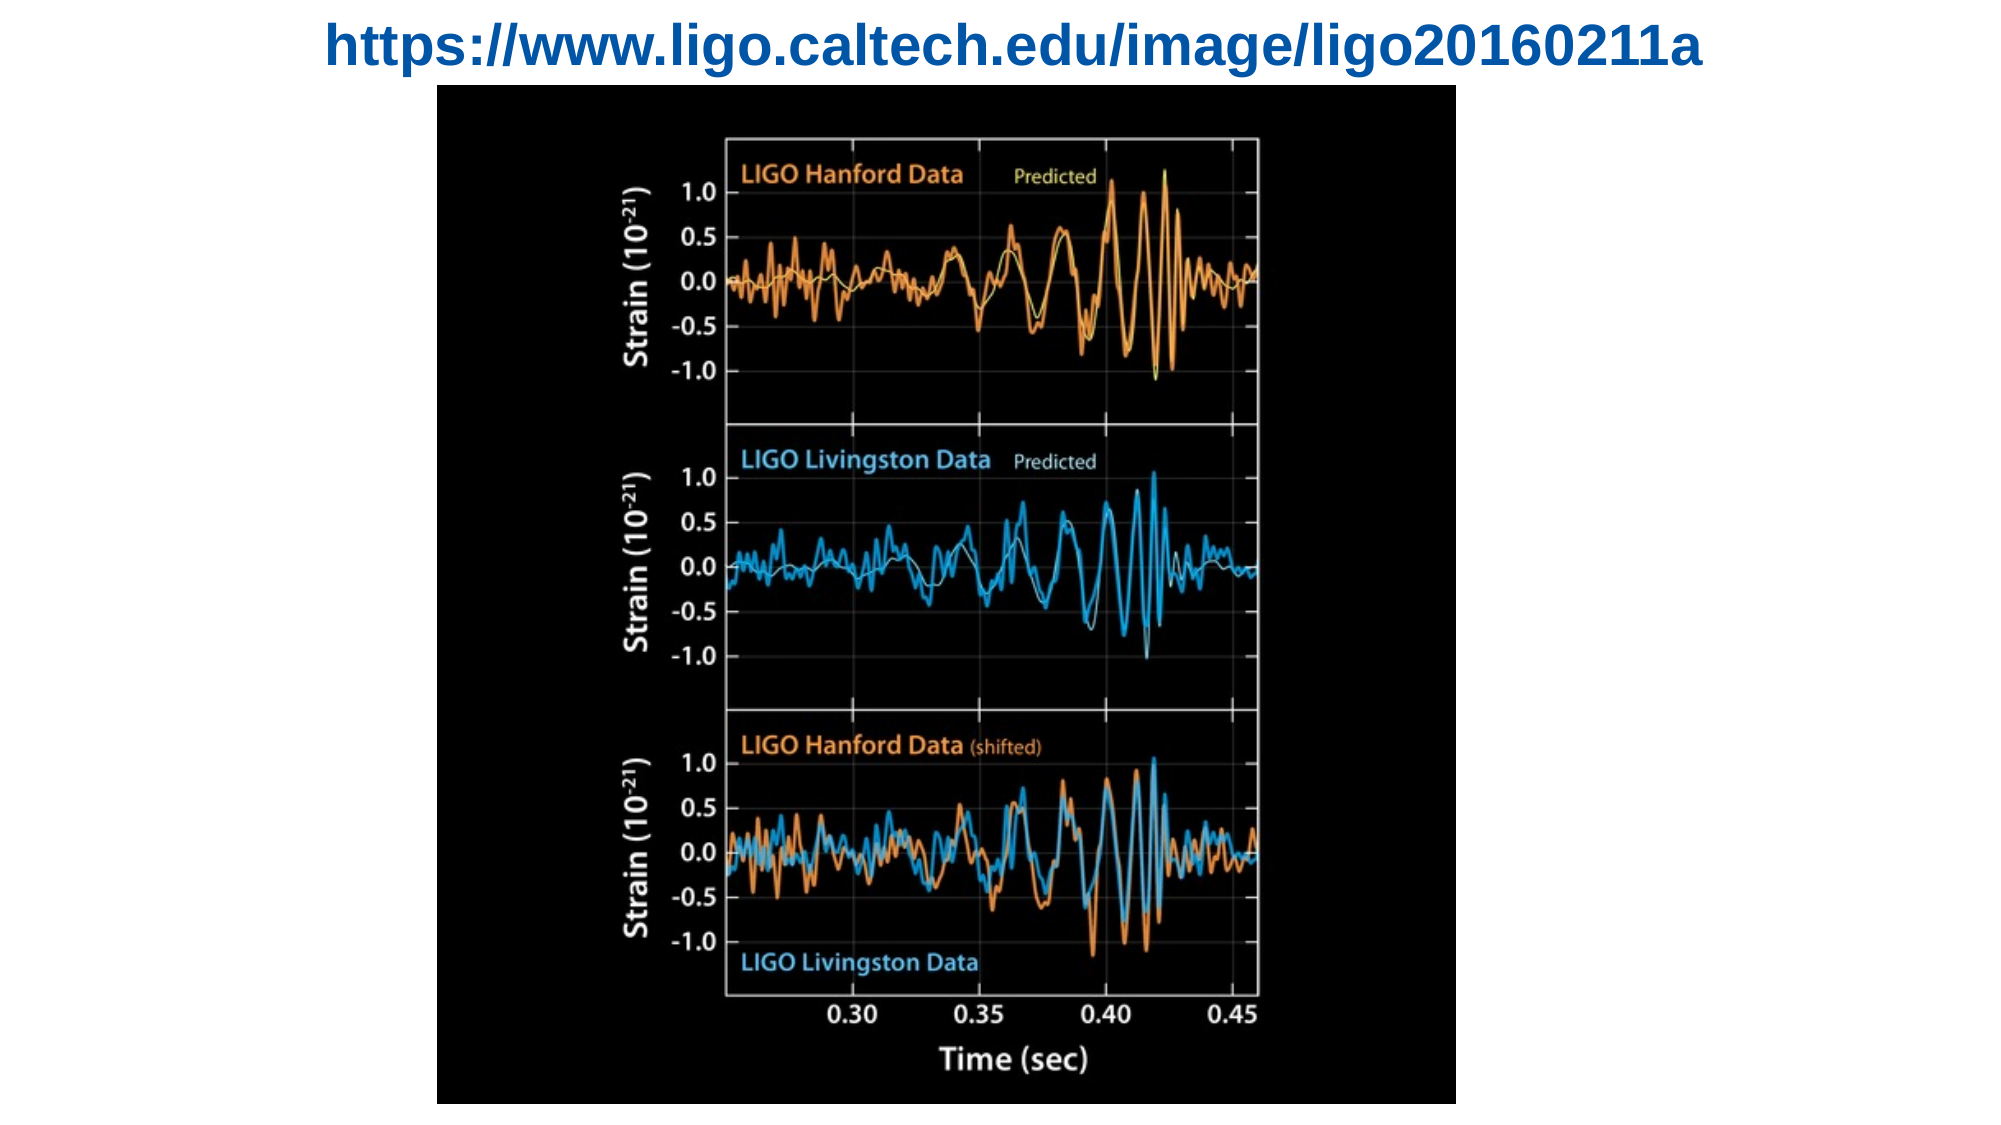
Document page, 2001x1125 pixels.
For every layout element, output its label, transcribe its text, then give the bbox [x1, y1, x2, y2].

picture [437, 85, 1456, 1104]
title https://www.ligo.caltech.edu/image/ligo20160211a [249, 0, 1750, 86]
